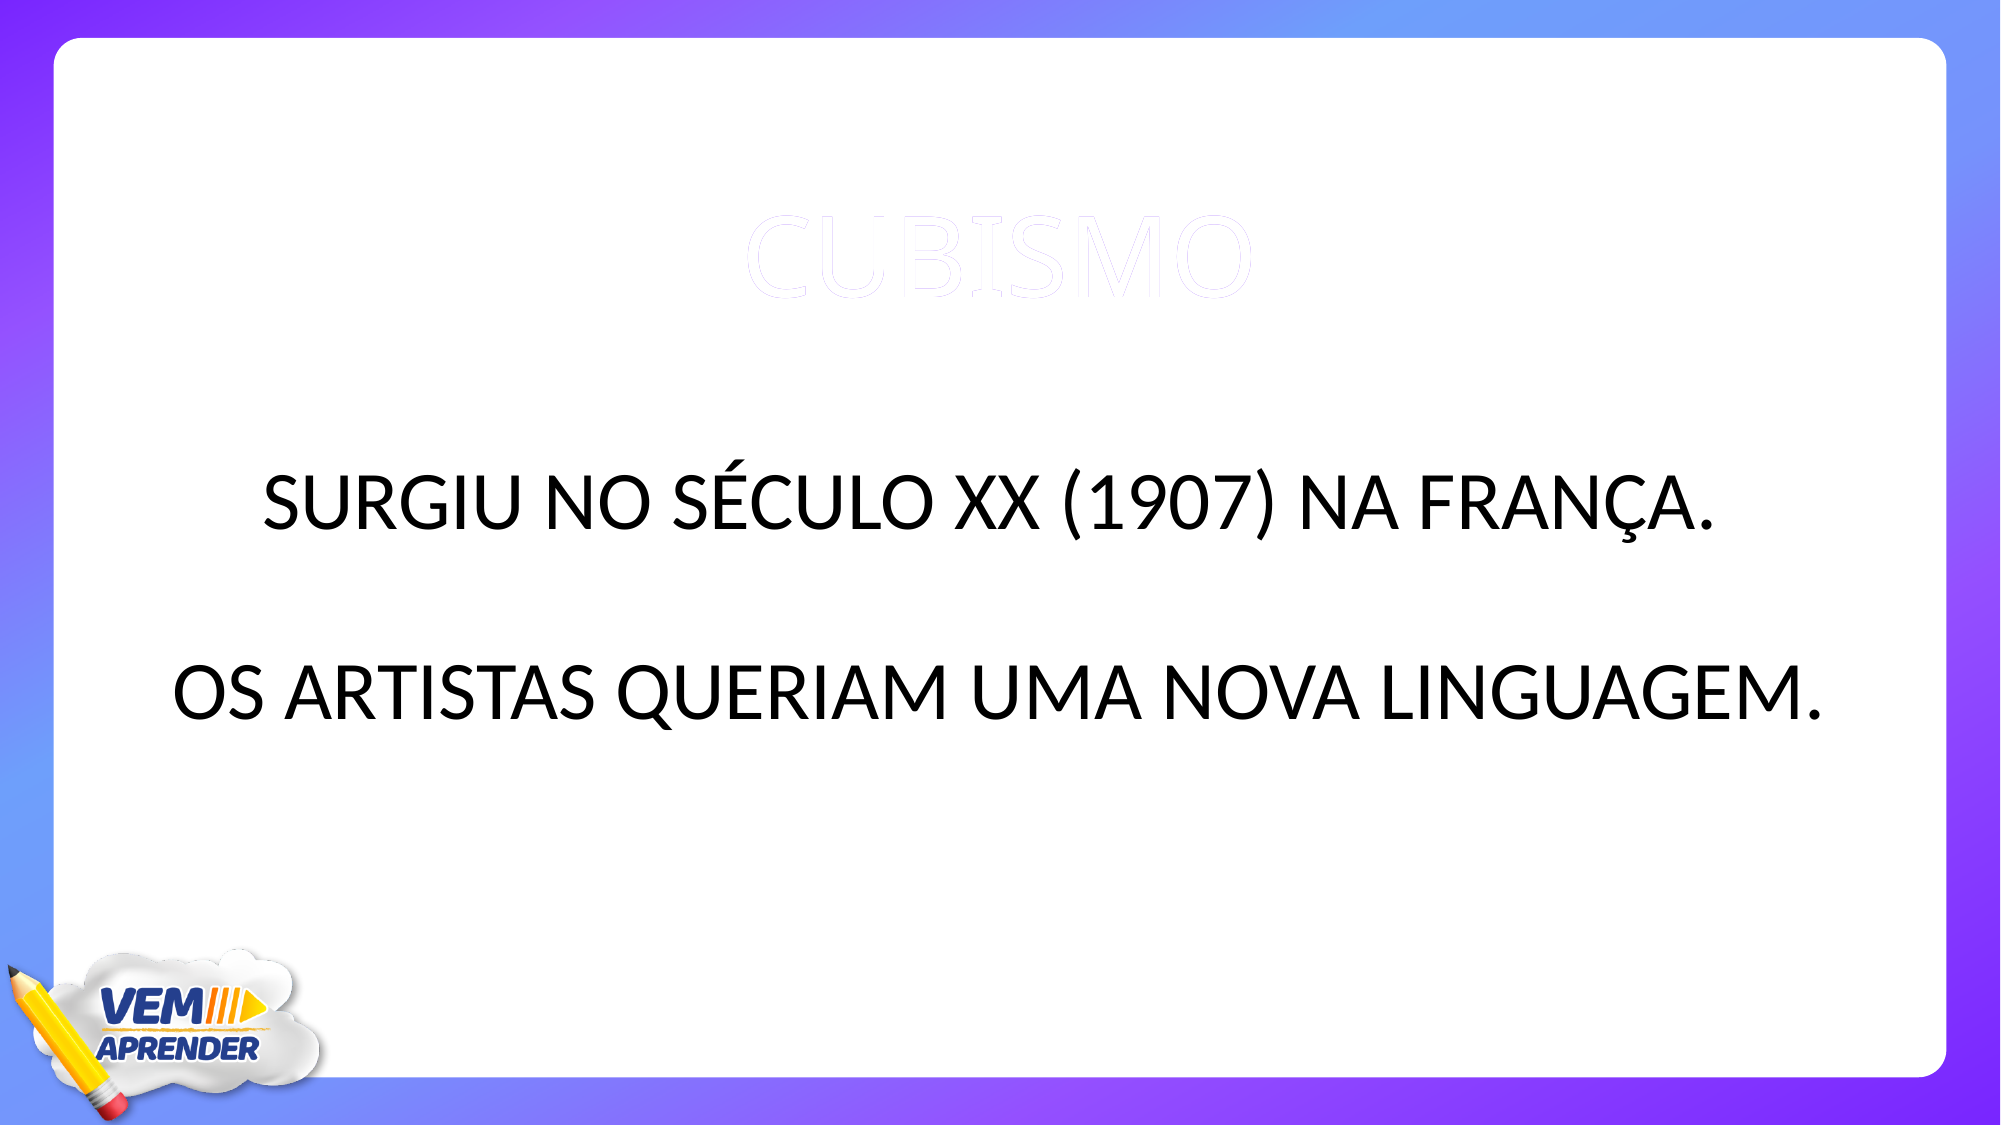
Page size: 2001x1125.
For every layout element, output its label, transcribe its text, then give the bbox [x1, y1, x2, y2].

text_box CUBISMO [727, 177, 1273, 328]
list SURGIU NO SÉCULO XX (1907) NA FRANÇA. OS ARTISTAS QUERIAM UMA NOVA LINGUAGEM. [137, 368, 1863, 835]
text_box [52, 36, 1948, 1079]
picture [0, 0, 2001, 1125]
